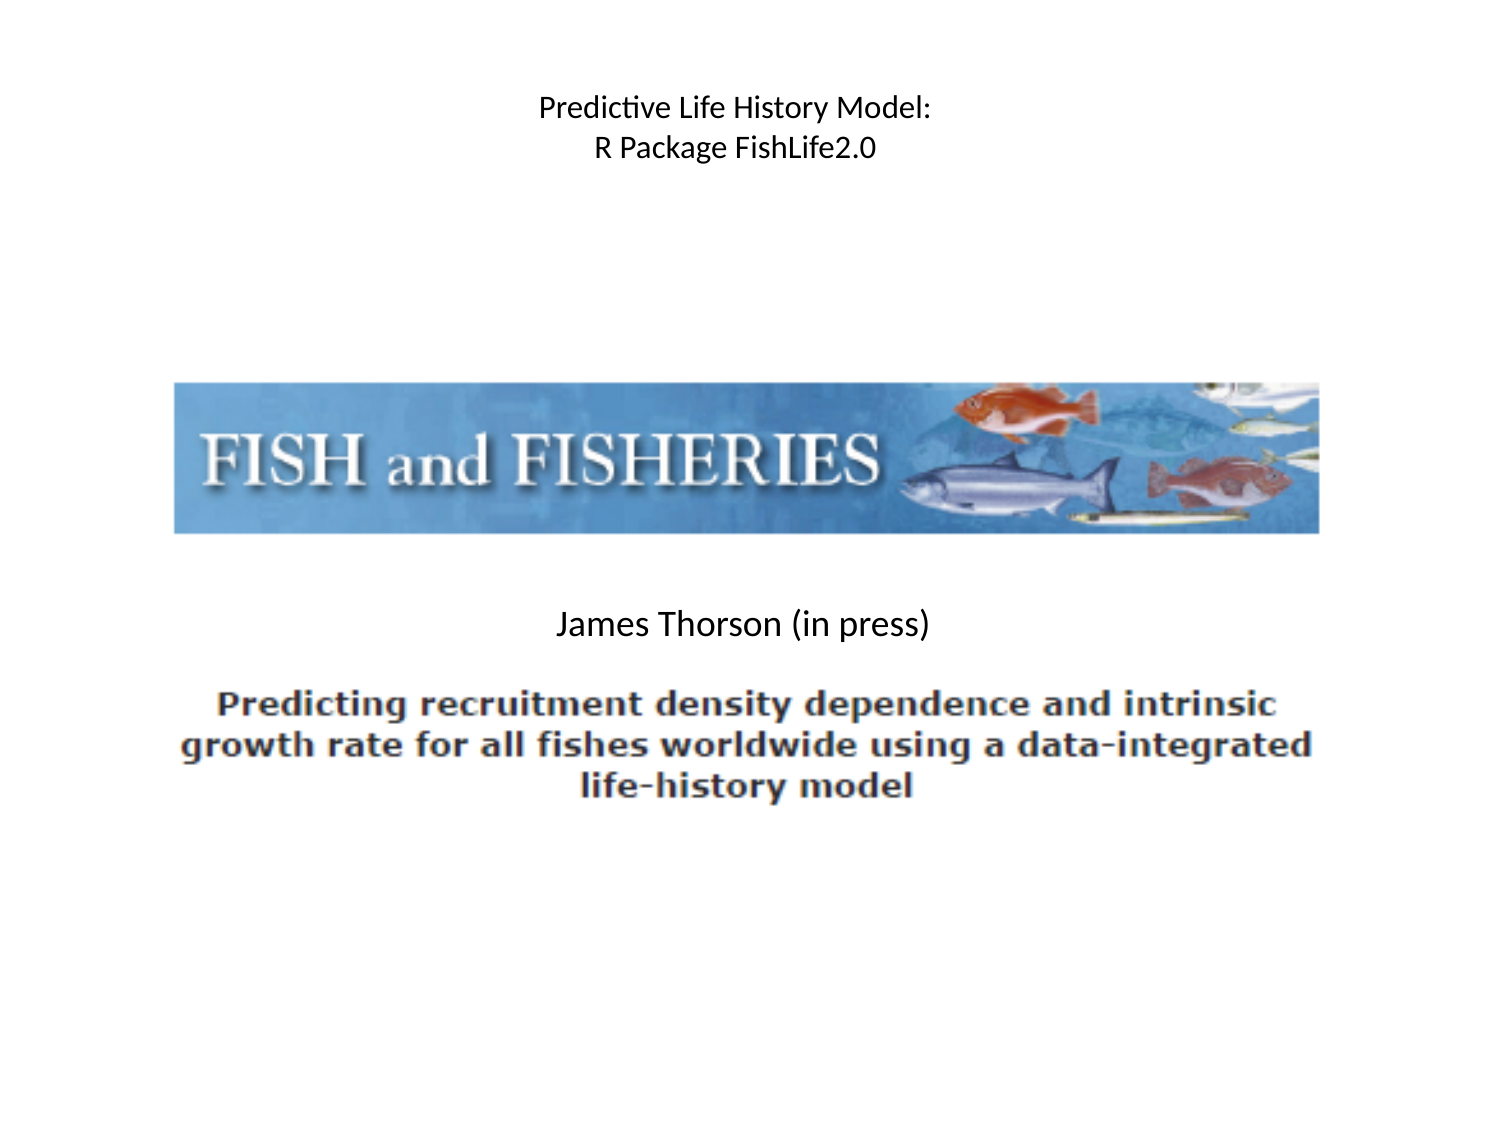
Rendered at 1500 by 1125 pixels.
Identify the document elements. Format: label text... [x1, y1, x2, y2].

picture [83, 363, 1389, 811]
title Predictive Life History Model: R Package FishLife2.0 [60, 78, 1411, 173]
